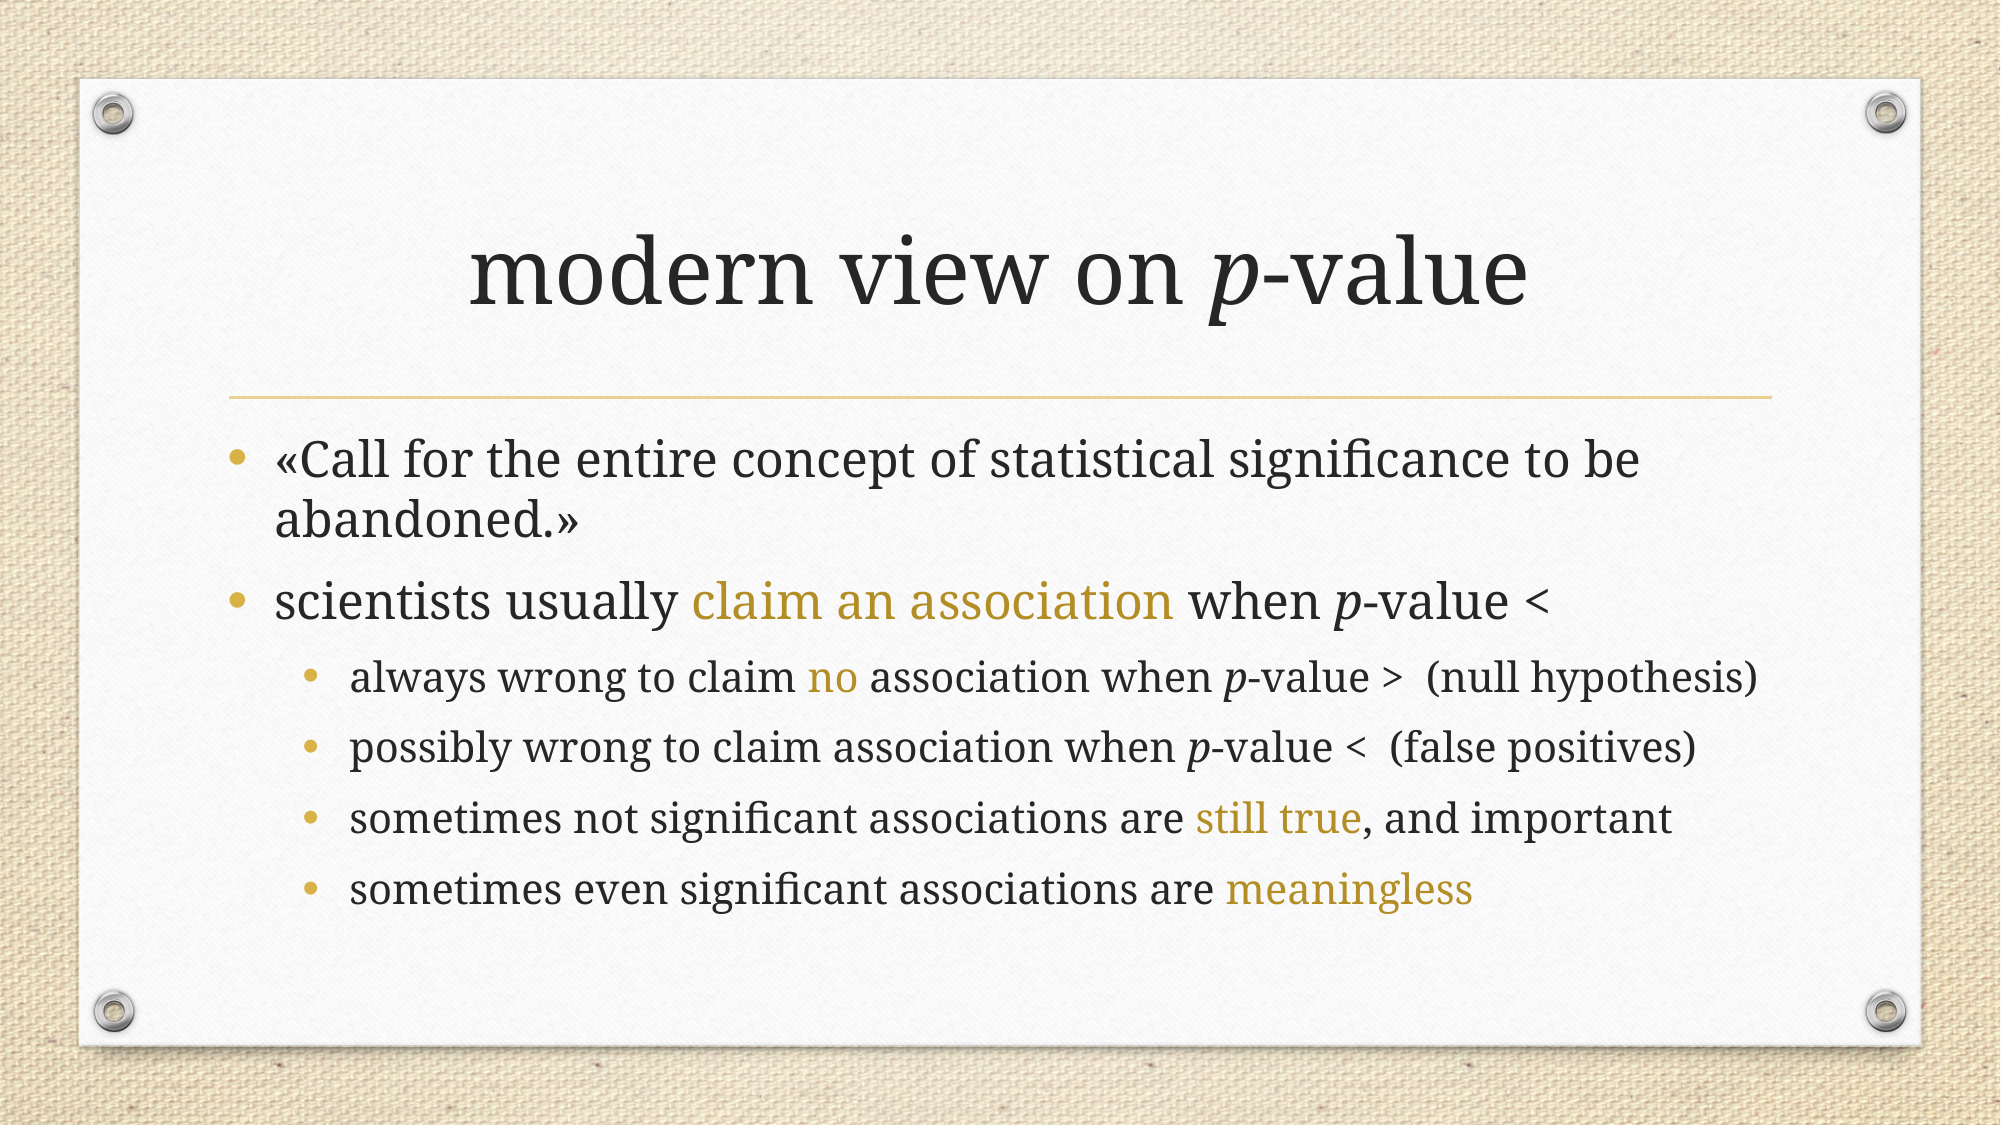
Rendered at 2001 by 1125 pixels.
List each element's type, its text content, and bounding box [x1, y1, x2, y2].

picture [0, 0, 2001, 1125]
title modern view on p-value [212, 161, 1788, 375]
